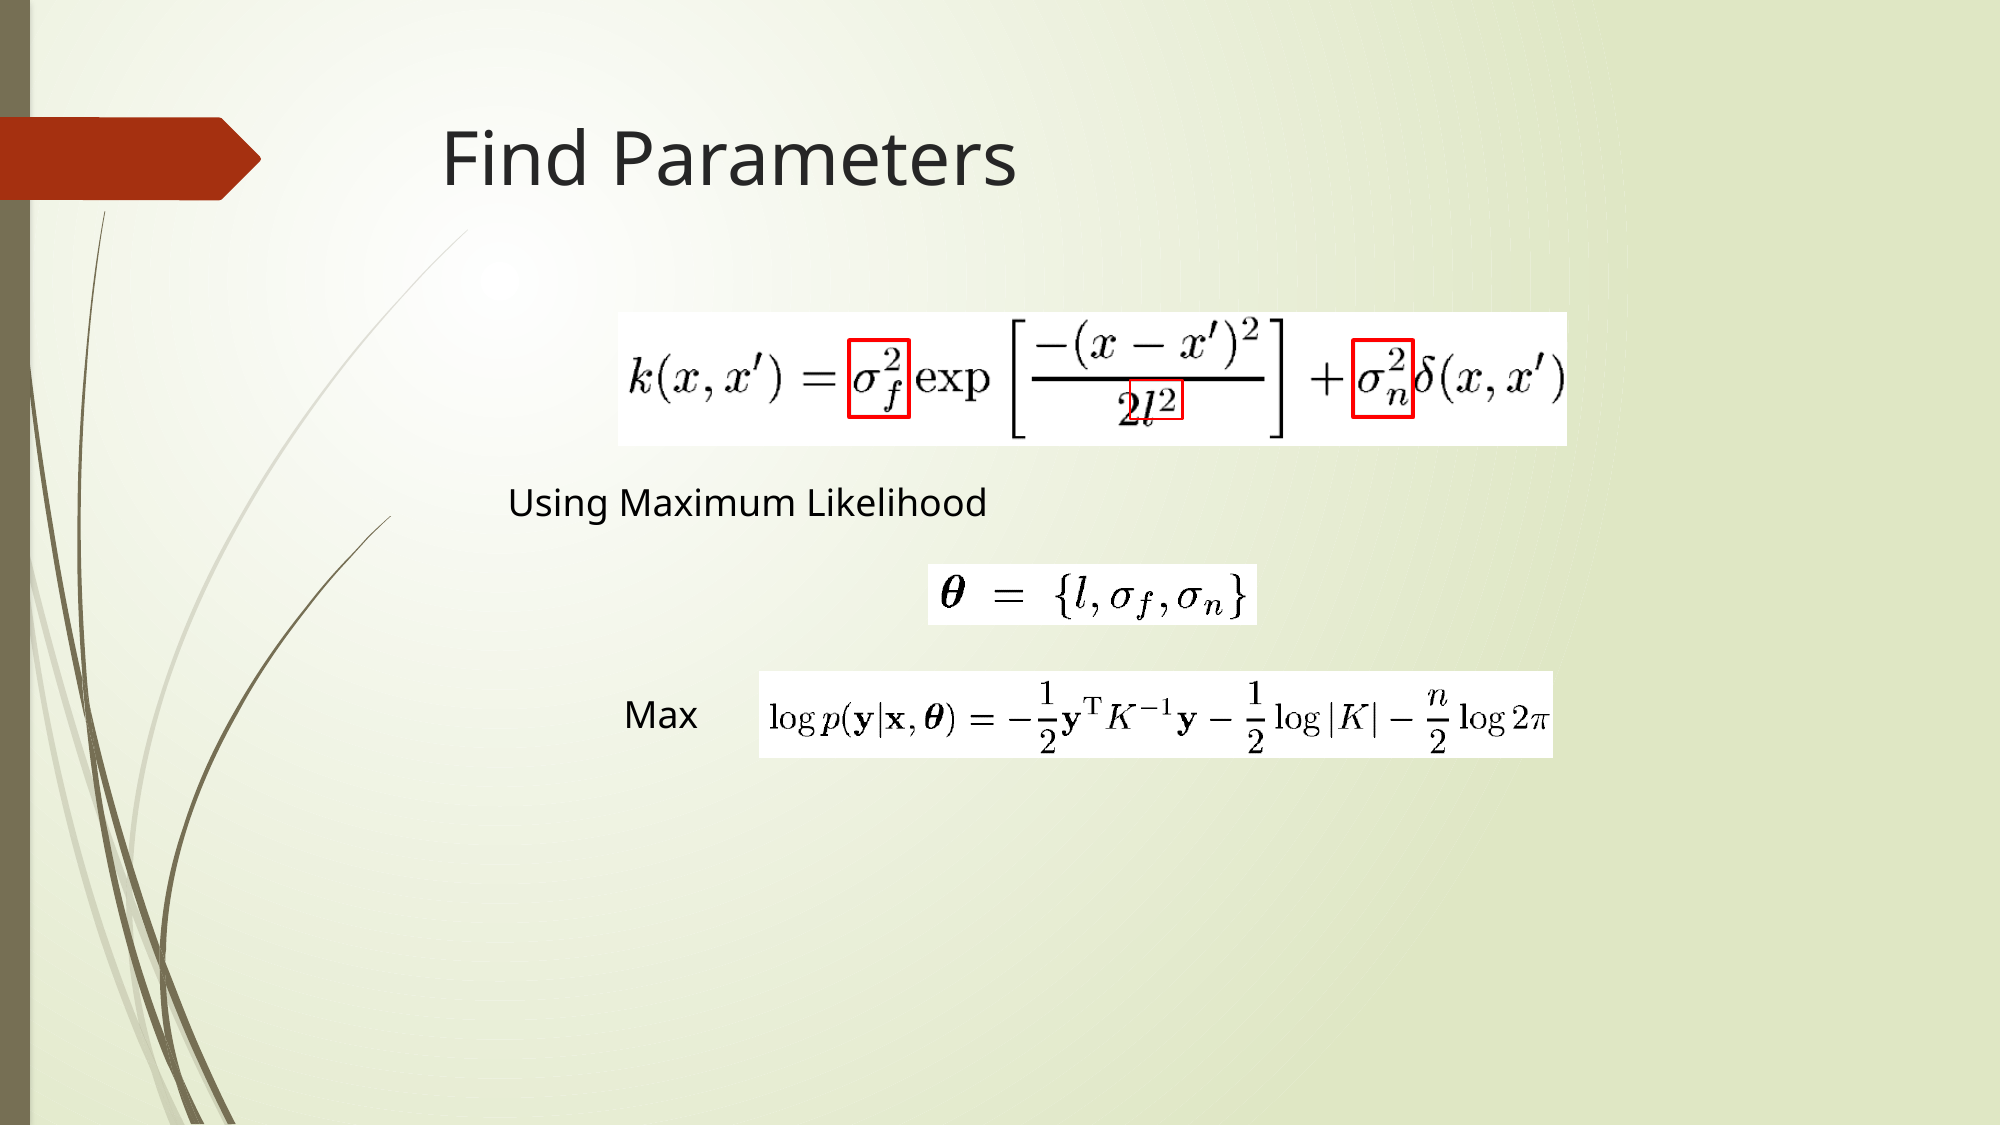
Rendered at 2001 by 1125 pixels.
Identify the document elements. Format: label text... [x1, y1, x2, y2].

picture [1351, 338, 1415, 420]
text_box Using Maximum Likelihood [492, 471, 1004, 532]
picture [847, 338, 912, 420]
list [618, 312, 1567, 446]
text_box Max [608, 684, 714, 744]
picture [759, 670, 1553, 759]
picture [928, 564, 1257, 626]
title Find Parameters [425, 102, 1888, 313]
